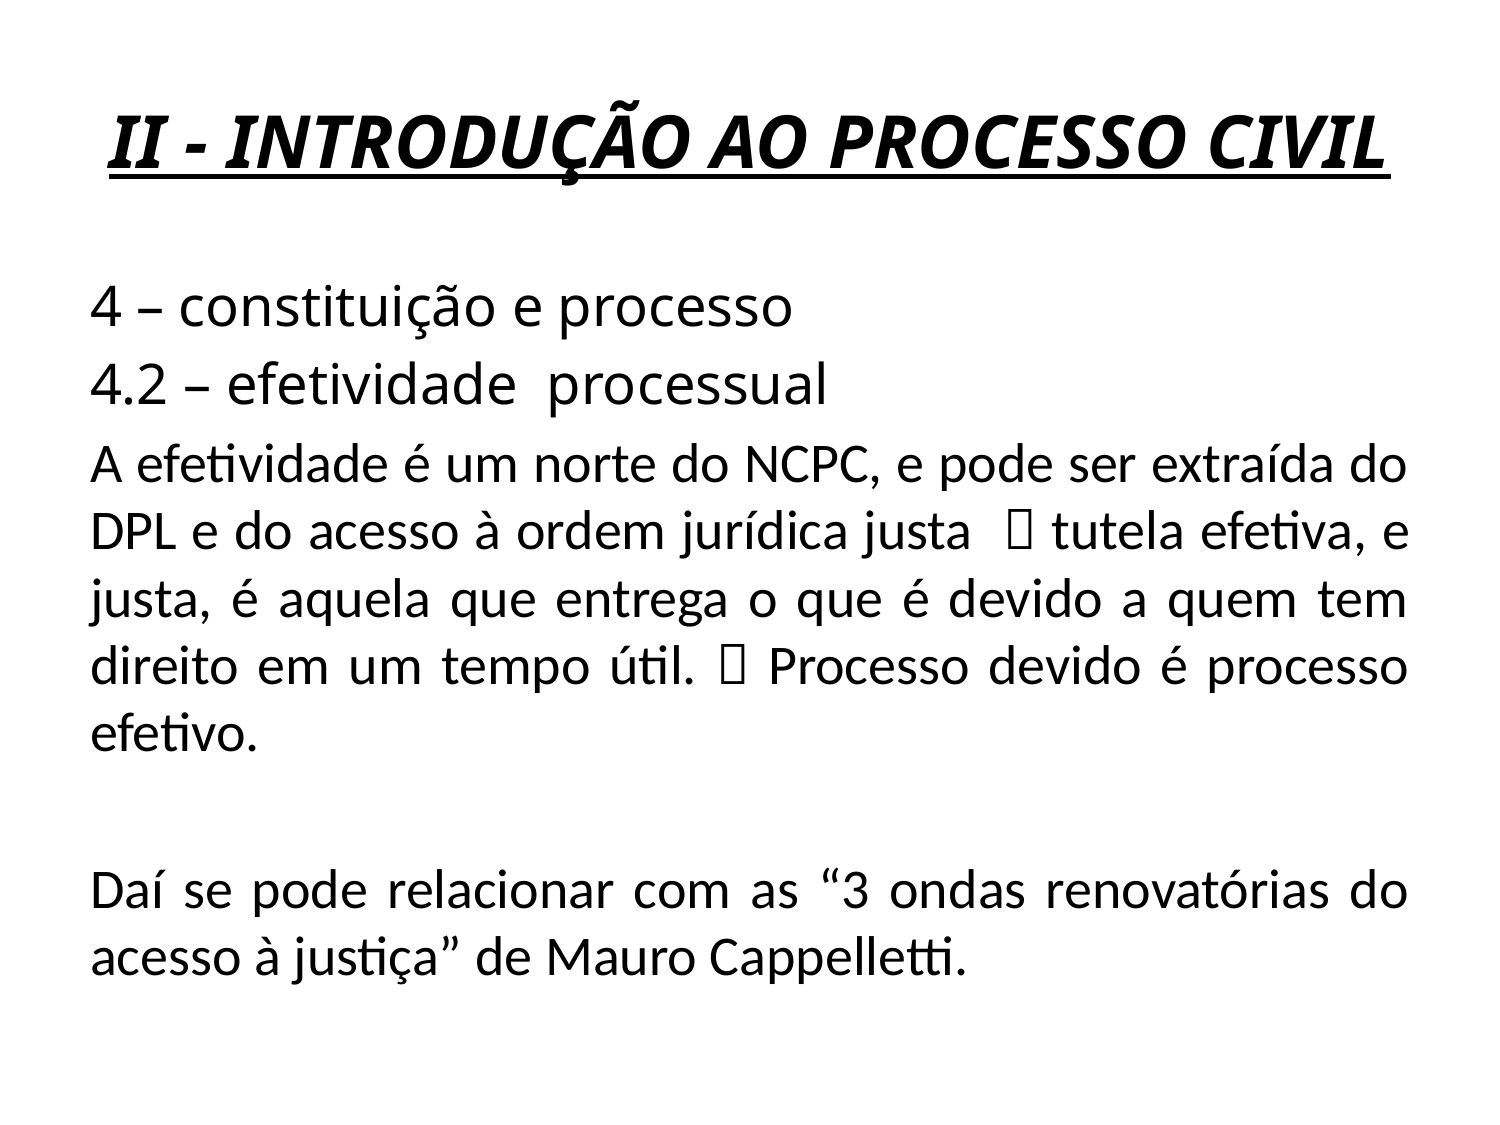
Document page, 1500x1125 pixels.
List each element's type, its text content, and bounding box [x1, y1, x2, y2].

title II - INTRODUÇÃO AO PROCESSO CIVIL [75, 45, 1425, 233]
list 4 – constituição e processo 4.2 – efetividade processual A efetividade é um norte do NCPC, e pode ser extraída do DPL e do acesso à ordem jurídica justa  tutela efetiva, e justa, é aquela que entrega o que é devido a quem tem direito em um tempo útil.  Processo devido é processo efetivo. Daí se pode relacionar com as “3 ondas renovatórias do acesso à justiça” de Mauro Cappelletti. [75, 262, 1425, 1005]
